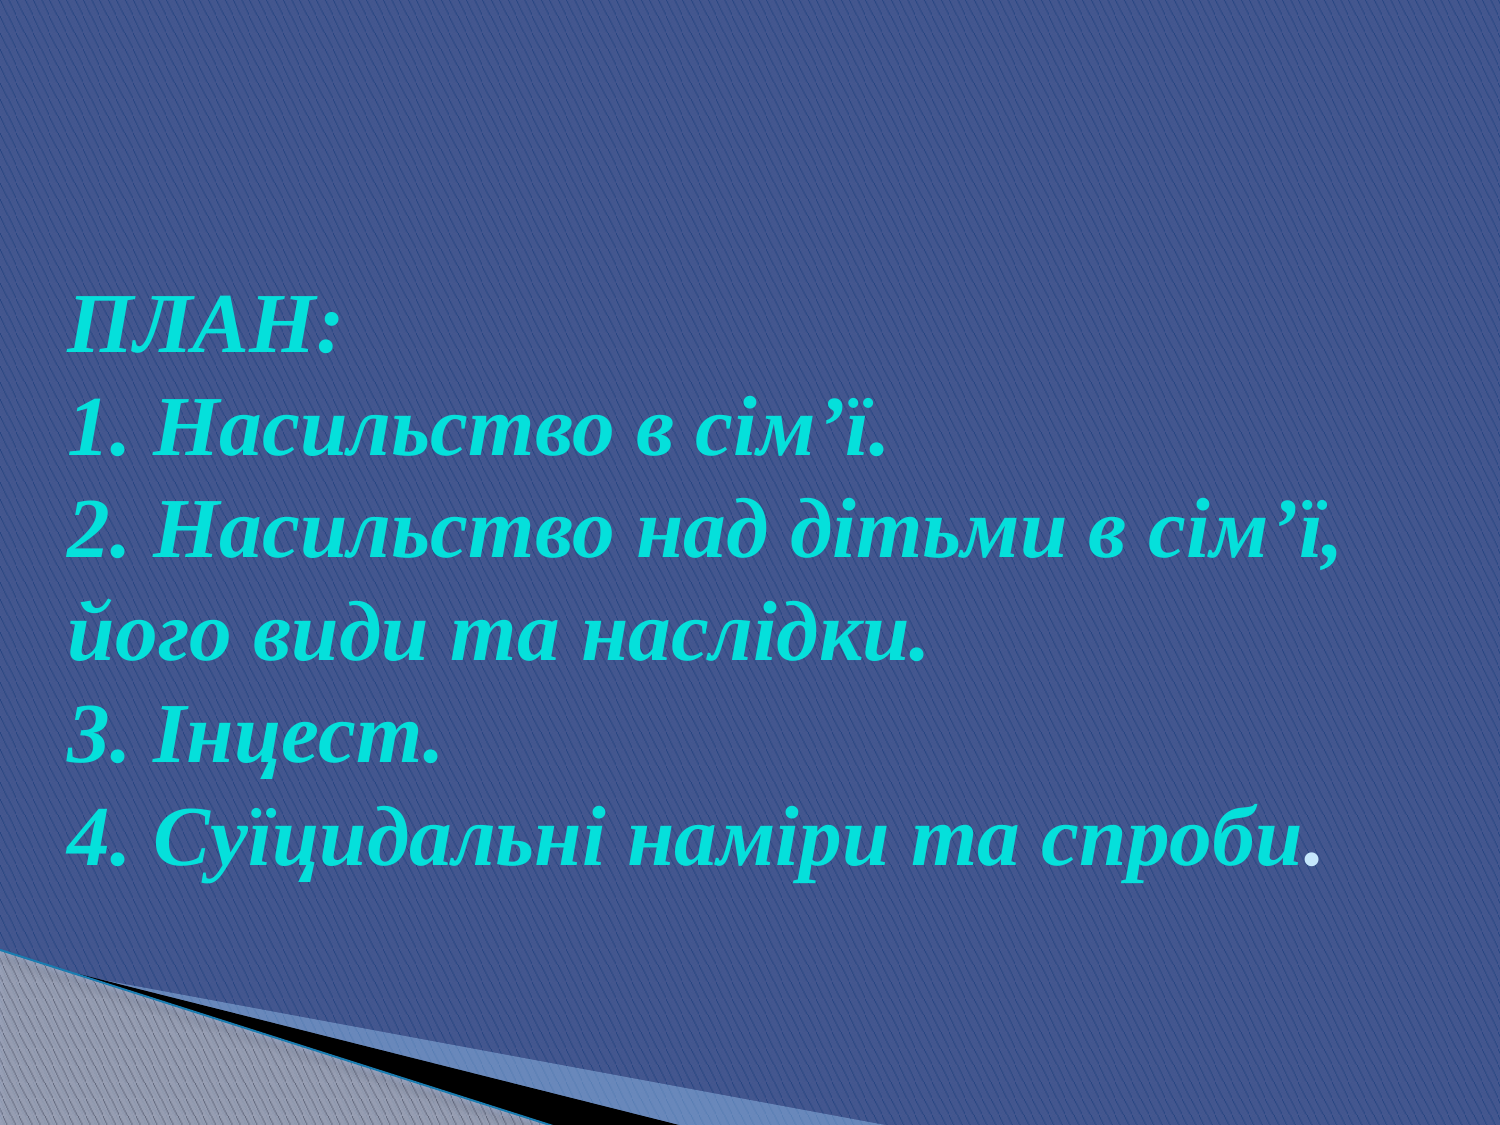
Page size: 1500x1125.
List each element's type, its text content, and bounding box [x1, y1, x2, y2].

title ПЛАН: 1. Насильство в сім’ї. 2. Насильство над дітьми в сім’ї, його види та наслідки. 3. Інцест. 4. Суїцидальні наміри та спроби. [53, 24, 1425, 1125]
